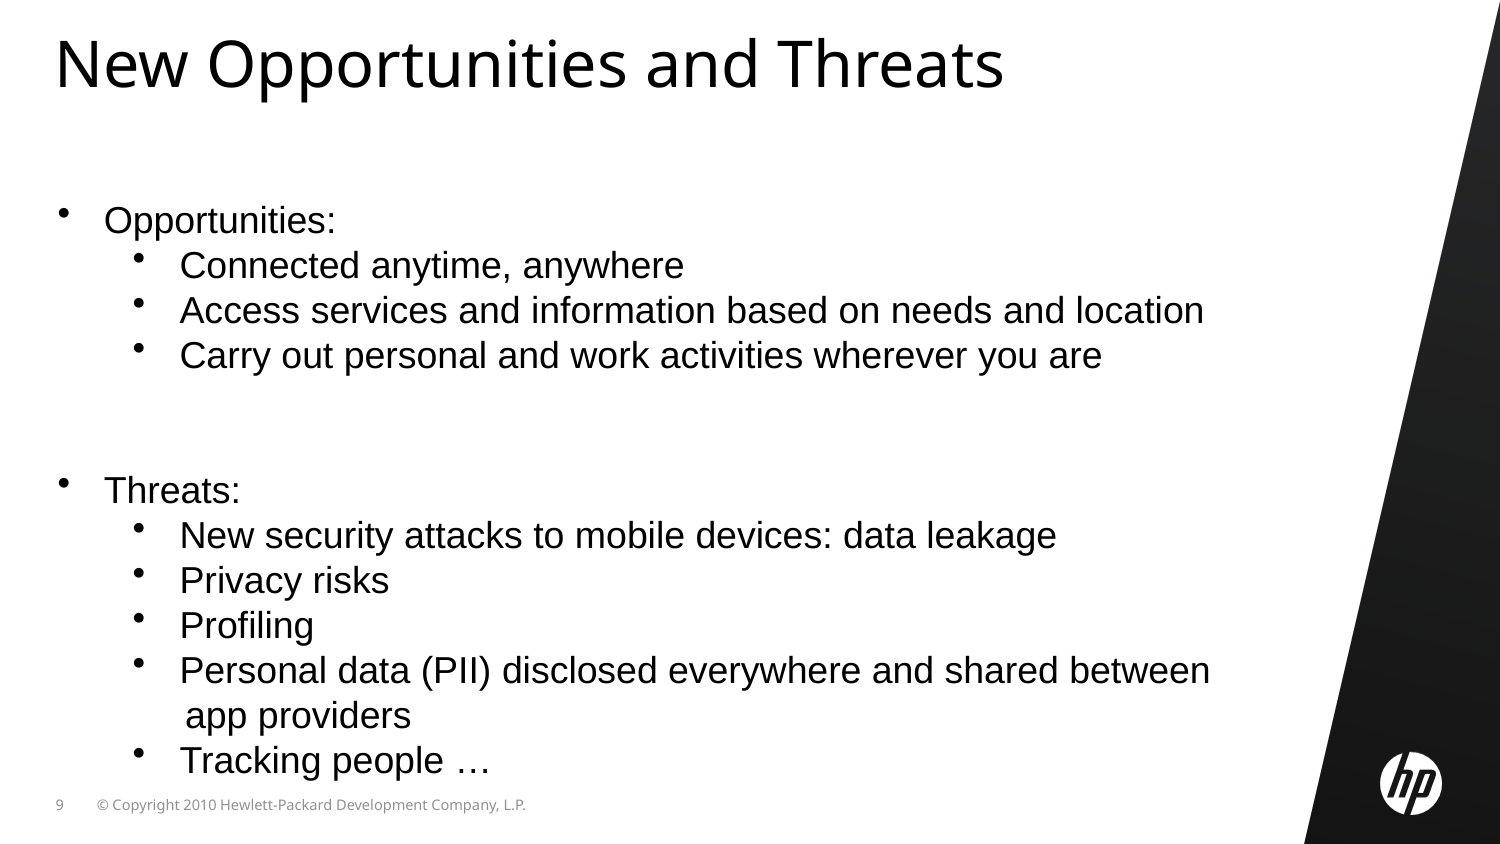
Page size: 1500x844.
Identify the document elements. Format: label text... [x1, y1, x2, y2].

title New Opportunities and Threats [39, 27, 1414, 111]
text_box Opportunities: Connected anytime, anywhere Access services and information based on needs and location Carry out personal and work activities wherever you are Threats: New security attacks to mobile devices: data leakage Privacy risks Profiling Personal data (PII) disclosed everywhere and shared between app providers Tracking people … [42, 143, 1237, 833]
picture [1298, 0, 1500, 844]
